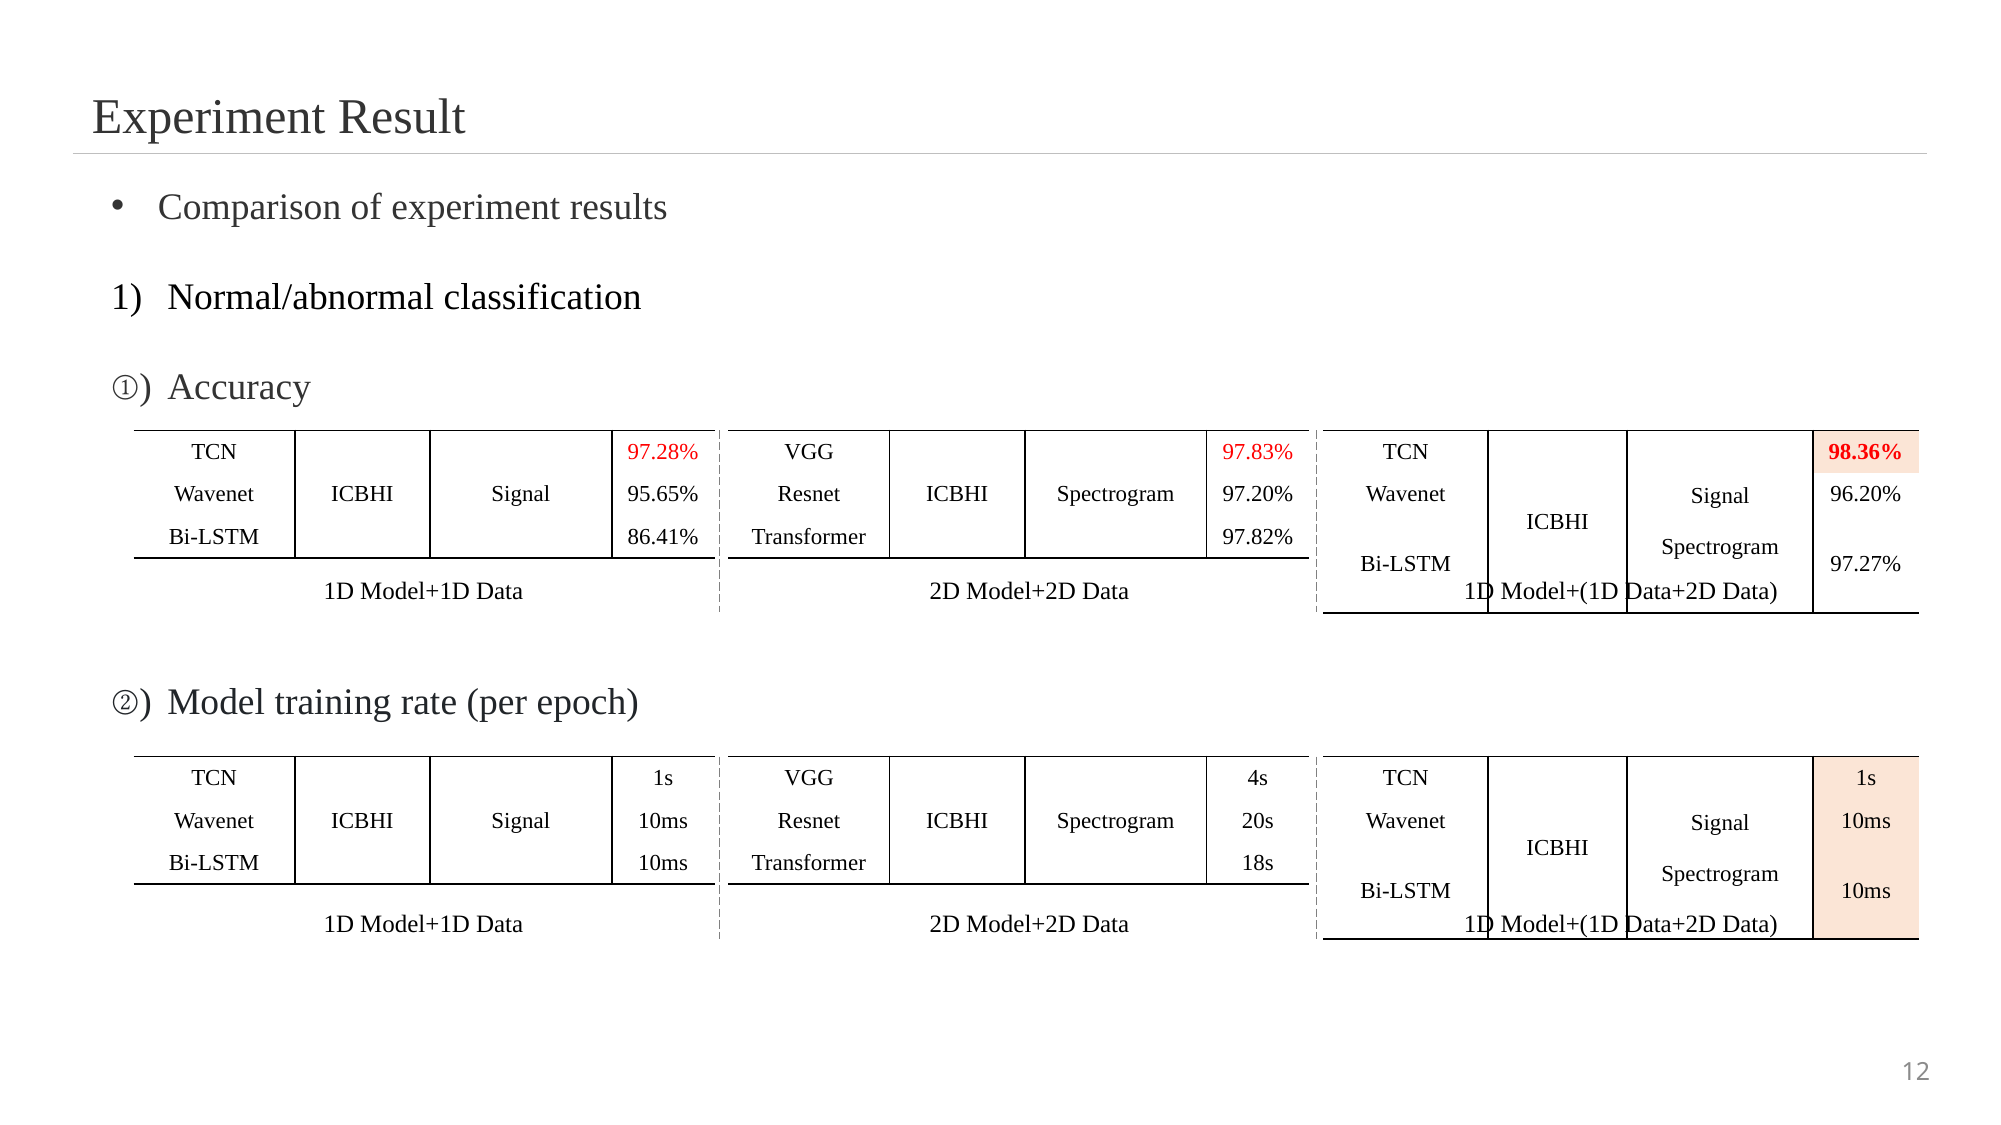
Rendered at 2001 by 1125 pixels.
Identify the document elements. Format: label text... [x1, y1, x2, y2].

table_header Spectrogram [1026, 757, 1206, 883]
slide_number 12 [1495, 1042, 1946, 1103]
table_header Signal [431, 757, 611, 883]
table_header 1s [613, 757, 715, 799]
table_header ICBHI [296, 431, 429, 557]
table_cell Transformer [728, 515, 889, 557]
table_header 97.28% [613, 431, 715, 473]
table_cell Wavenet [134, 473, 294, 515]
table_header VGG [728, 757, 889, 799]
table_cell 20s [1207, 799, 1309, 842]
table_cell 86.41% [613, 515, 715, 557]
table_header ICBHI [296, 757, 429, 883]
table_header ICBHI [890, 757, 1024, 883]
text_box 1D Model+(1D Data+2D Data) [1449, 900, 1793, 945]
table_cell Wavenet [134, 799, 294, 842]
table_header 97.83% [1207, 431, 1309, 473]
table_cell 18s [1207, 842, 1309, 883]
text_box 1D Model+1D Data [308, 567, 539, 612]
text_box 2D Model+2D Data [914, 567, 1145, 612]
table_header ICBHI [890, 431, 1024, 557]
text_box 1D Model+1D Data [308, 900, 539, 945]
table_cell Transformer [728, 842, 889, 883]
table_header TCN [134, 757, 294, 799]
table_cell Bi-LSTM [134, 842, 294, 883]
table_cell 10ms [613, 842, 715, 883]
table_header Spectrogram [1026, 431, 1206, 557]
table_cell Bi-LSTM [134, 515, 294, 557]
table_header TCN [134, 431, 294, 473]
text_box Comparison of experiment results Normal/abnormal classification Accuracy Model training rate (per epoch) [96, 174, 1963, 775]
table_header Signal [431, 431, 611, 557]
table_cell 97.82% [1207, 515, 1309, 557]
table_cell 97.20% [1207, 473, 1309, 515]
table_header 4s [1207, 757, 1309, 799]
table_header VGG [728, 431, 889, 473]
text_box Experiment Result [76, 76, 481, 152]
table_cell 95.65% [613, 473, 715, 515]
table_cell 10ms [613, 799, 715, 842]
text_box 1D Model+(1D Data+2D Data) [1449, 567, 1793, 612]
table_cell Resnet [728, 799, 889, 842]
text_box 2D Model+2D Data [914, 900, 1145, 945]
table_cell Resnet [728, 473, 889, 515]
